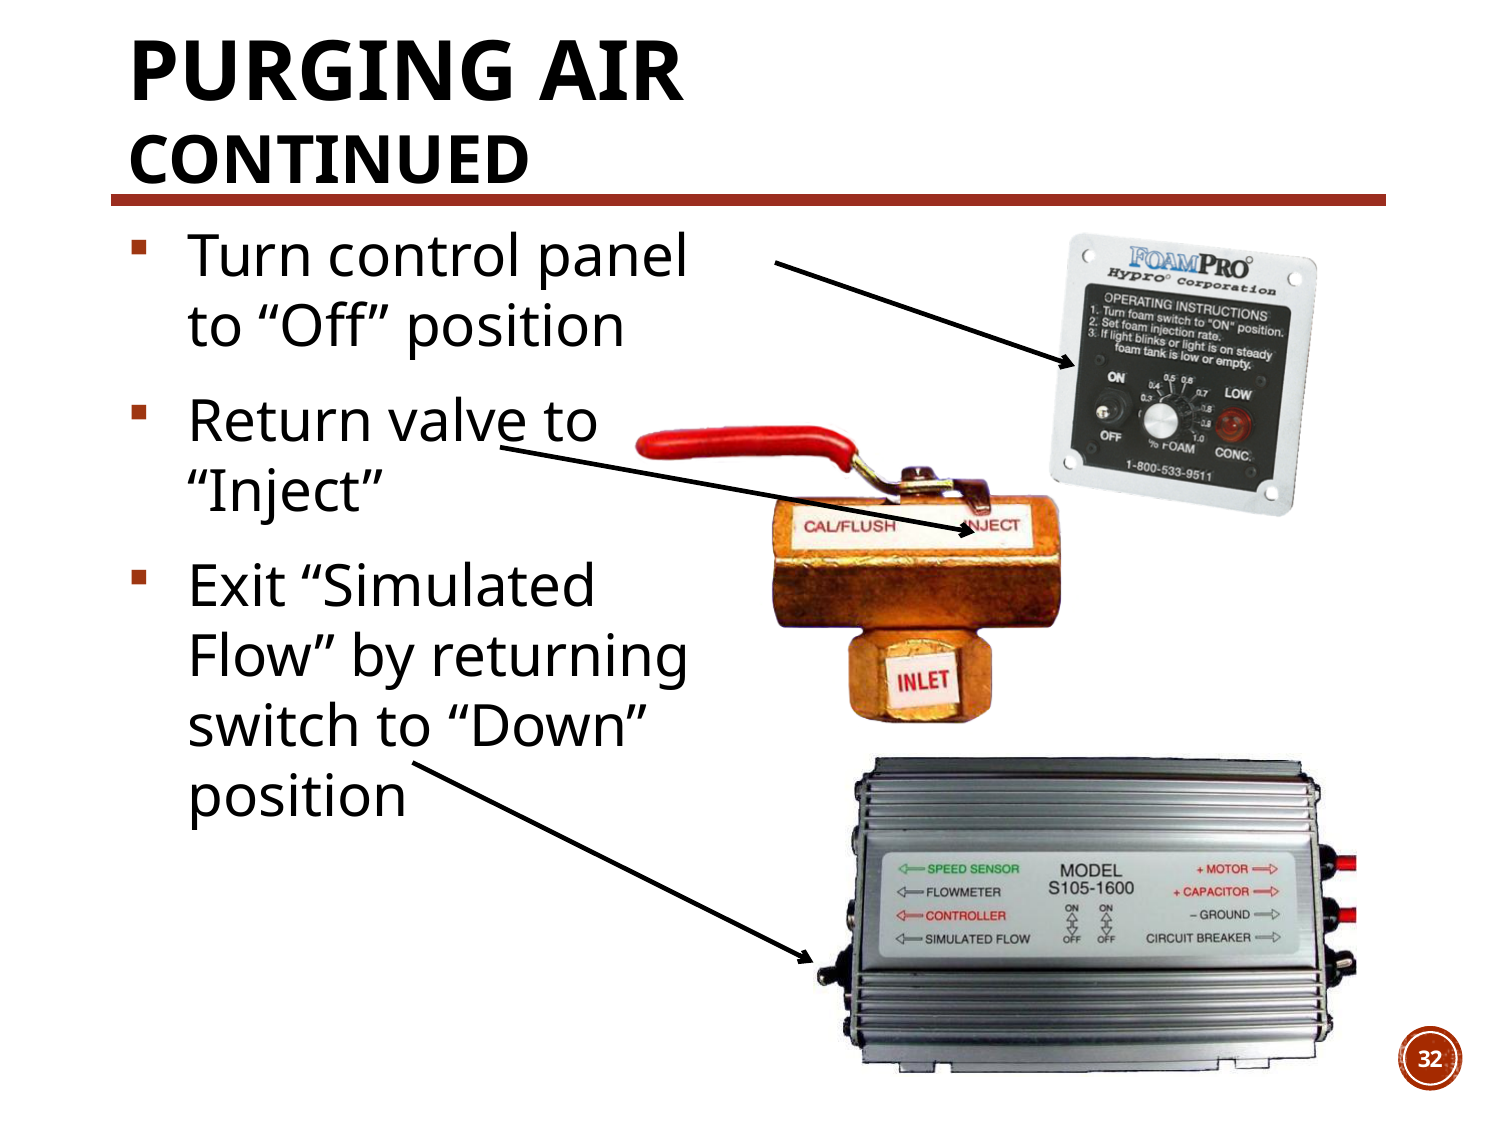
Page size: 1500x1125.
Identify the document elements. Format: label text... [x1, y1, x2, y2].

list Turn control panel to “Off” position Return valve to “Inject” Exit “Simulated Flow” by returning switch to “Down” position [112, 211, 713, 1100]
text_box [413, 763, 812, 962]
picture [600, 224, 1357, 1077]
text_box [501, 448, 973, 532]
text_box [778, 265, 1072, 363]
title Purging Air Continued [112, 32, 1388, 183]
